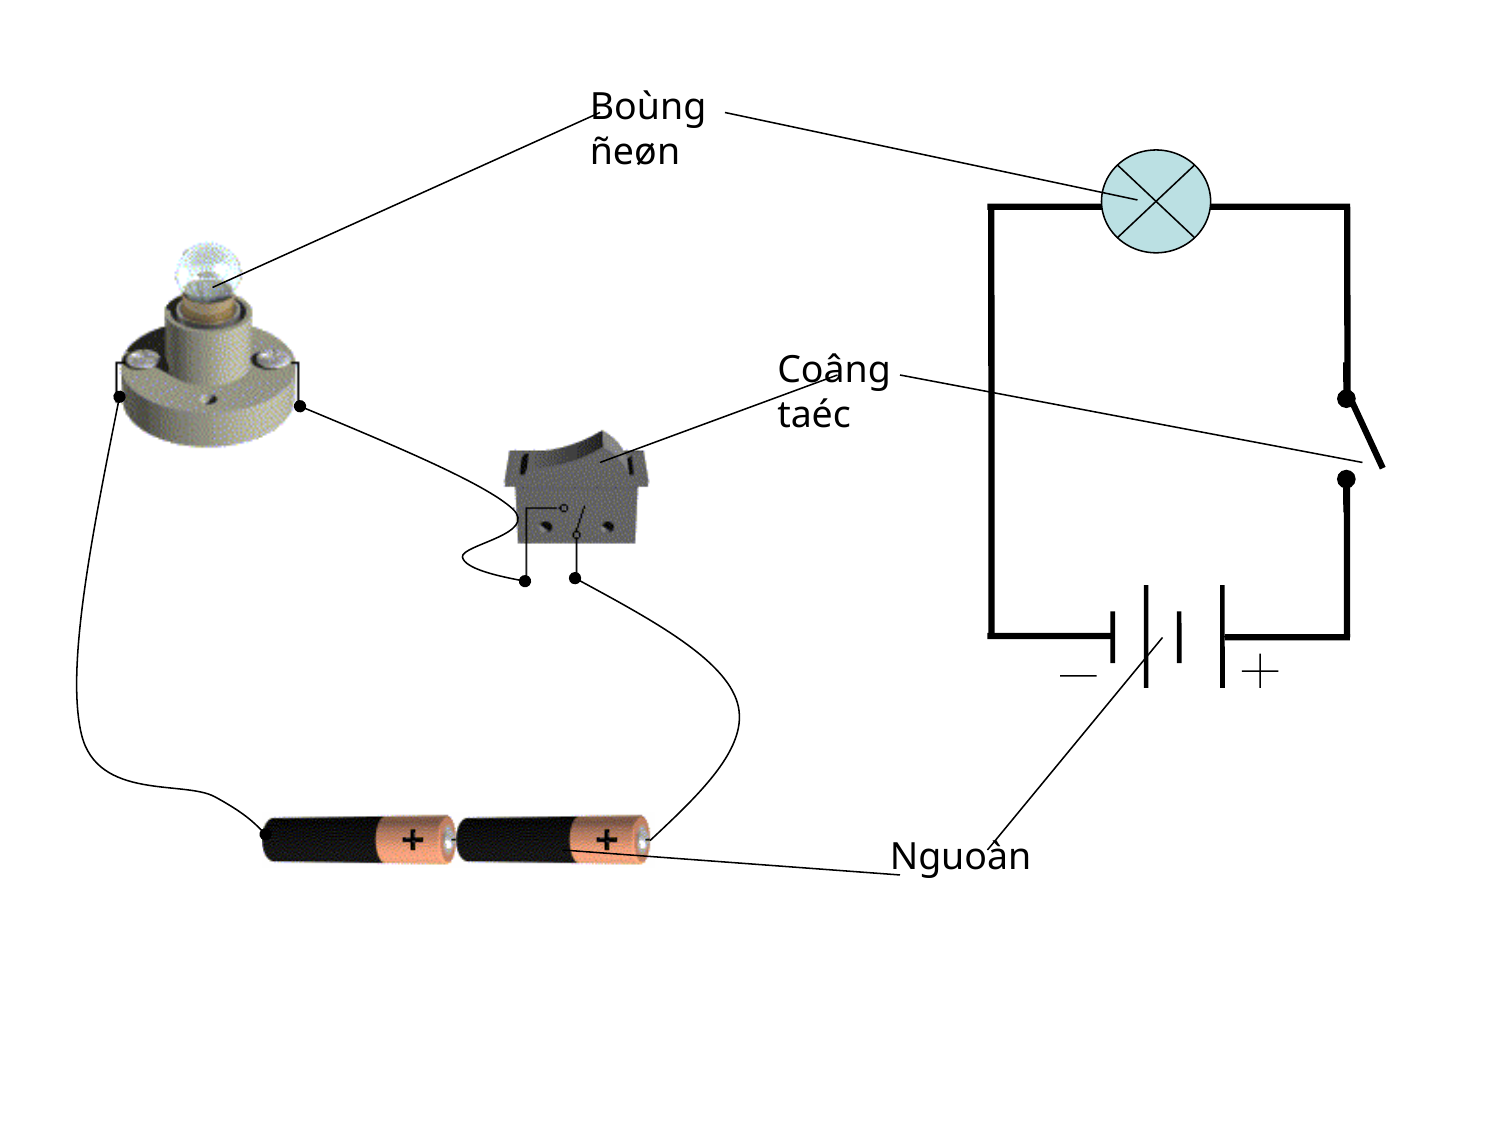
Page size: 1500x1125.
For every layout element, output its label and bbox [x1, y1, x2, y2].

picture [71, 215, 355, 483]
text_box [987, 149, 1383, 688]
picture [474, 414, 664, 588]
text_box [562, 824, 1063, 886]
text_box [763, 87, 850, 148]
text_box [0, 0, 775, 963]
picture [262, 812, 655, 868]
text_box [599, 337, 950, 463]
text_box [212, 74, 763, 288]
